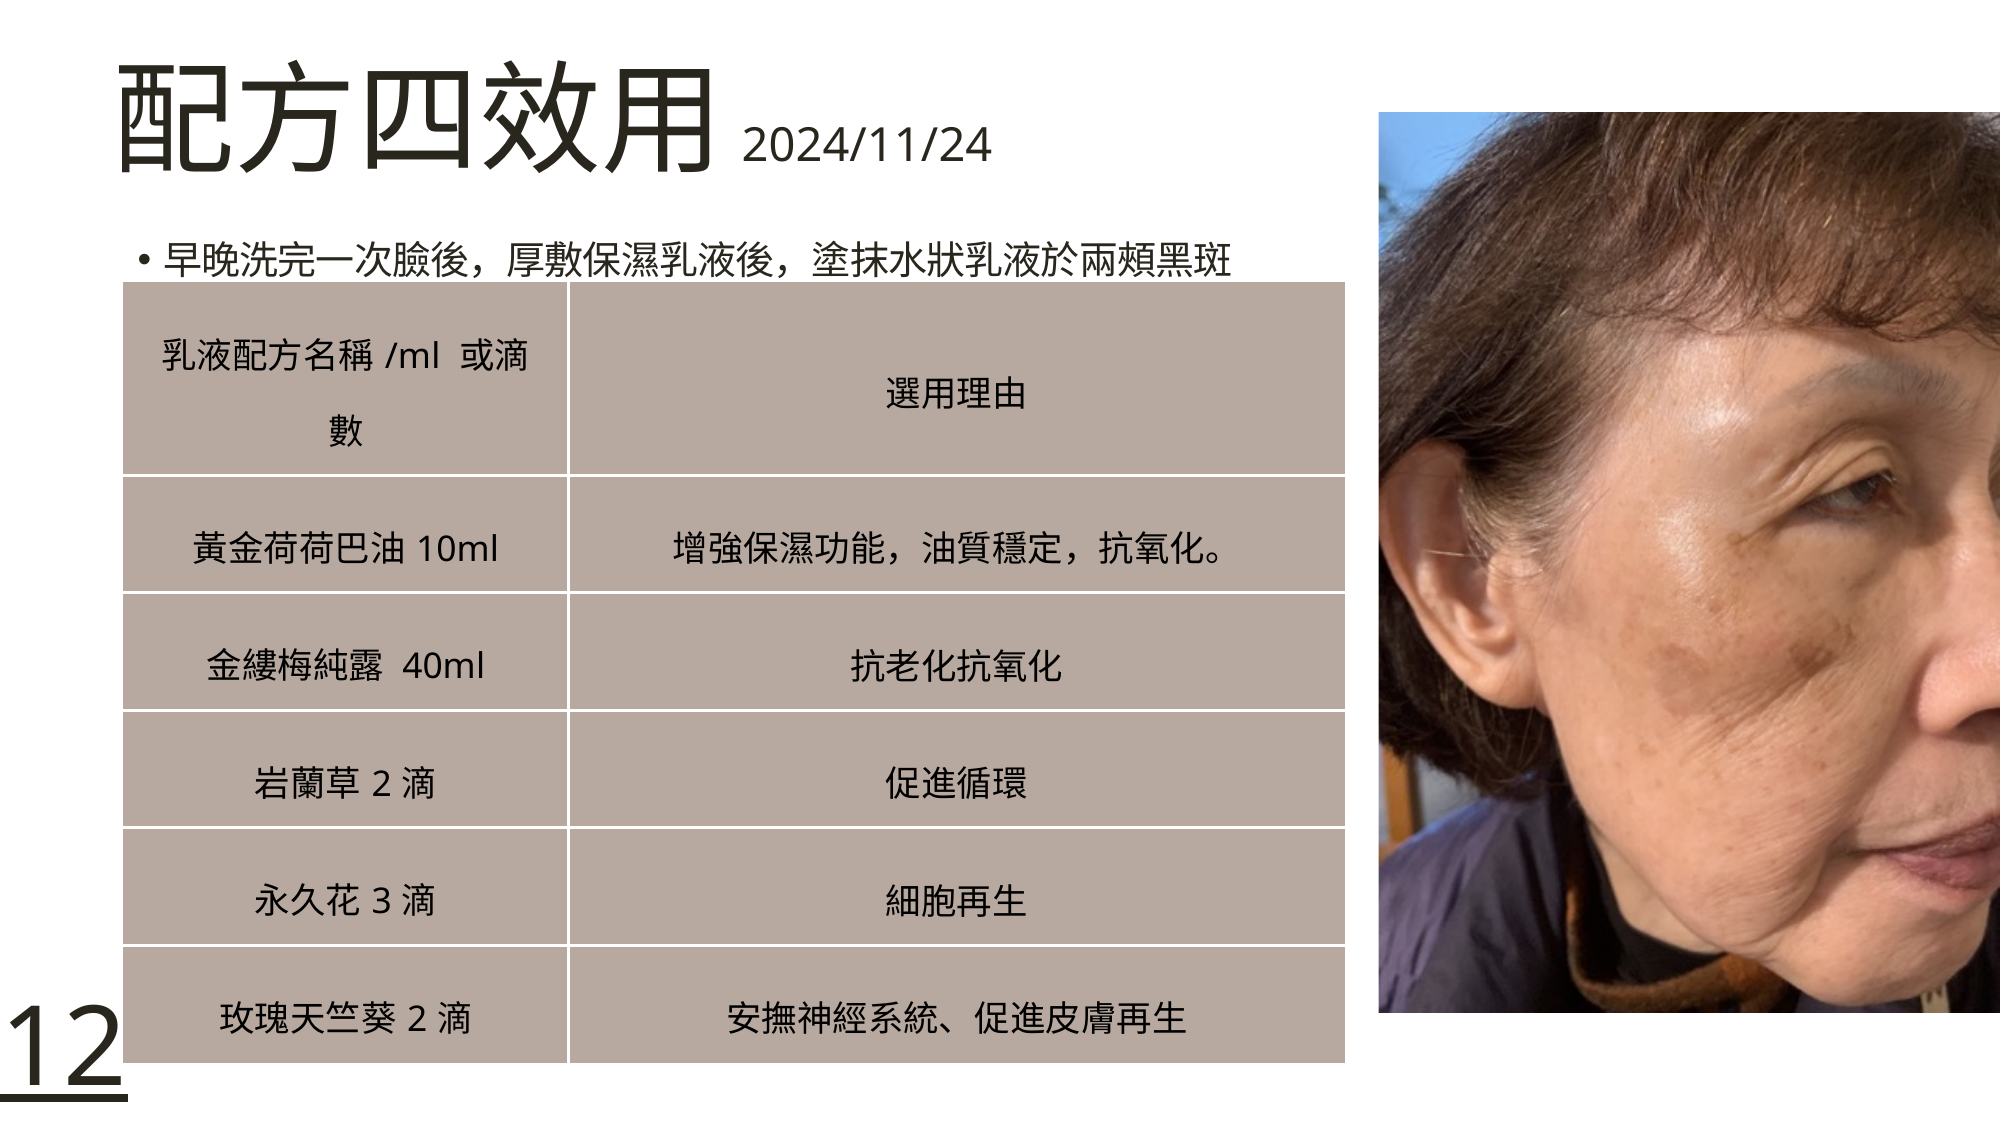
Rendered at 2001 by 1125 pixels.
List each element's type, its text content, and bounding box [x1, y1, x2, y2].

table_cell 金縷梅純露 40ml [123, 594, 567, 709]
text_box 配方四效用 [112, 53, 1000, 188]
table_cell 促進循環 [570, 712, 1345, 826]
table_header 乳液配方名稱/ml 或滴數 [123, 283, 567, 474]
table_cell 黃金荷荷巴油10ml [123, 477, 567, 591]
table_cell 細胞再生 [570, 829, 1345, 944]
text_box 早晚洗完一次臉後，厚敷保濕乳液後，塗抹水狀乳液於兩頰黑斑 [112, 235, 1378, 283]
text_box 12 [0, 951, 176, 1108]
table_cell 增強保濕功能，油質穩定，抗氧化。 [570, 477, 1345, 591]
table_header 選用理由 [570, 283, 1345, 474]
table_cell 玫瑰天竺葵2滴 [123, 947, 567, 1063]
text_box [1378, 112, 2000, 1013]
table_cell 永久花3滴 [123, 829, 567, 944]
table_cell 安撫神經系統、促進皮膚再生 [570, 947, 1345, 1063]
table_cell 岩蘭草2滴 [123, 712, 567, 826]
table_cell 抗老化抗氧化 [570, 594, 1345, 709]
text_box 2024/11/24 [734, 105, 1000, 172]
